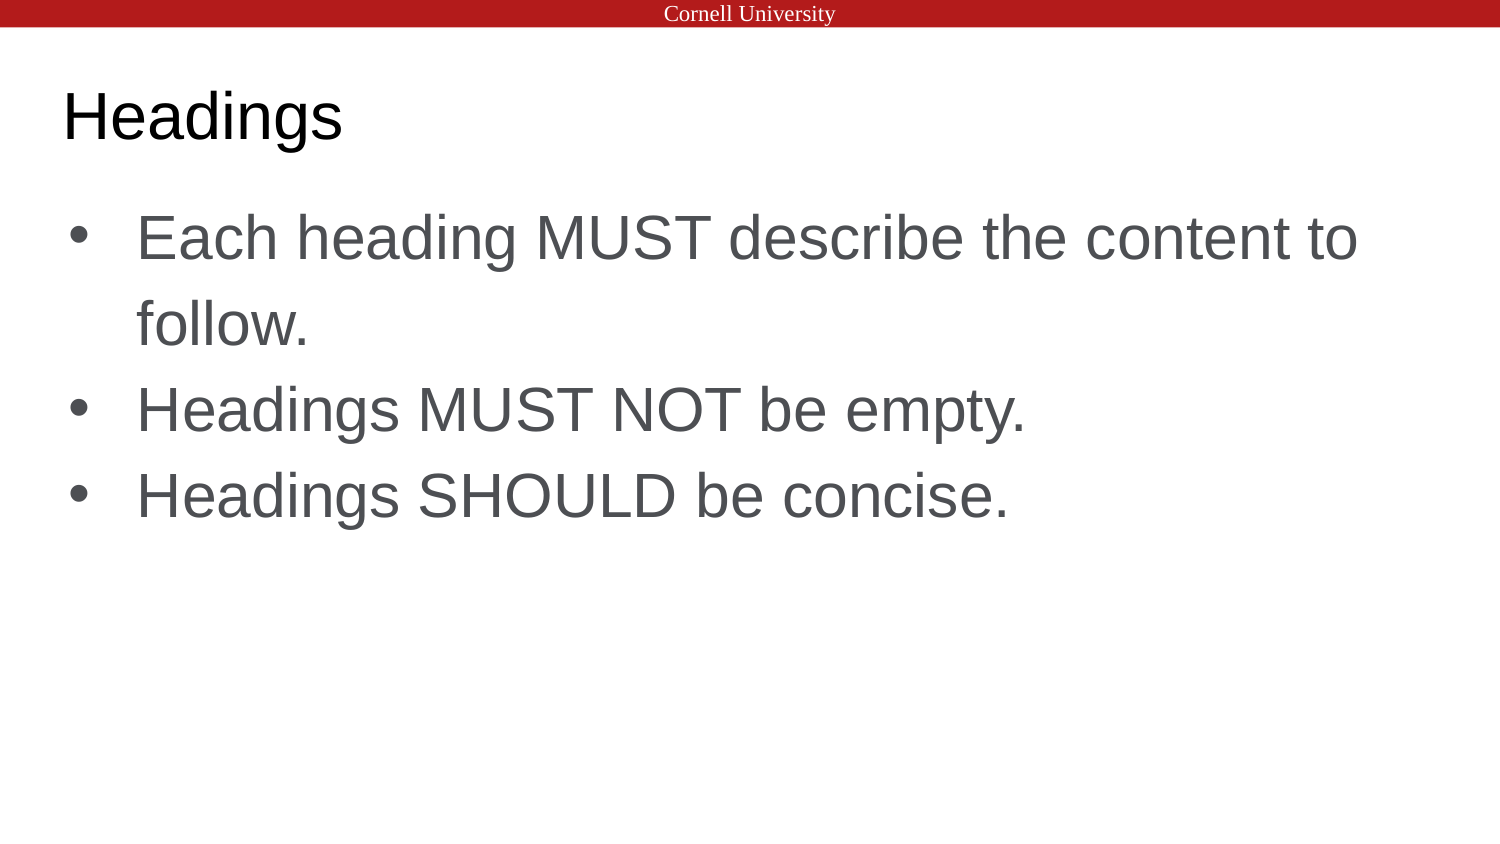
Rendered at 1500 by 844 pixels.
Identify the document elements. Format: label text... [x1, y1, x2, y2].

list Each heading MUST describe the content to follow. Headings MUST NOT be empty. Headings SHOULD be concise. [46, 178, 1471, 671]
title Headings [47, 75, 1123, 151]
